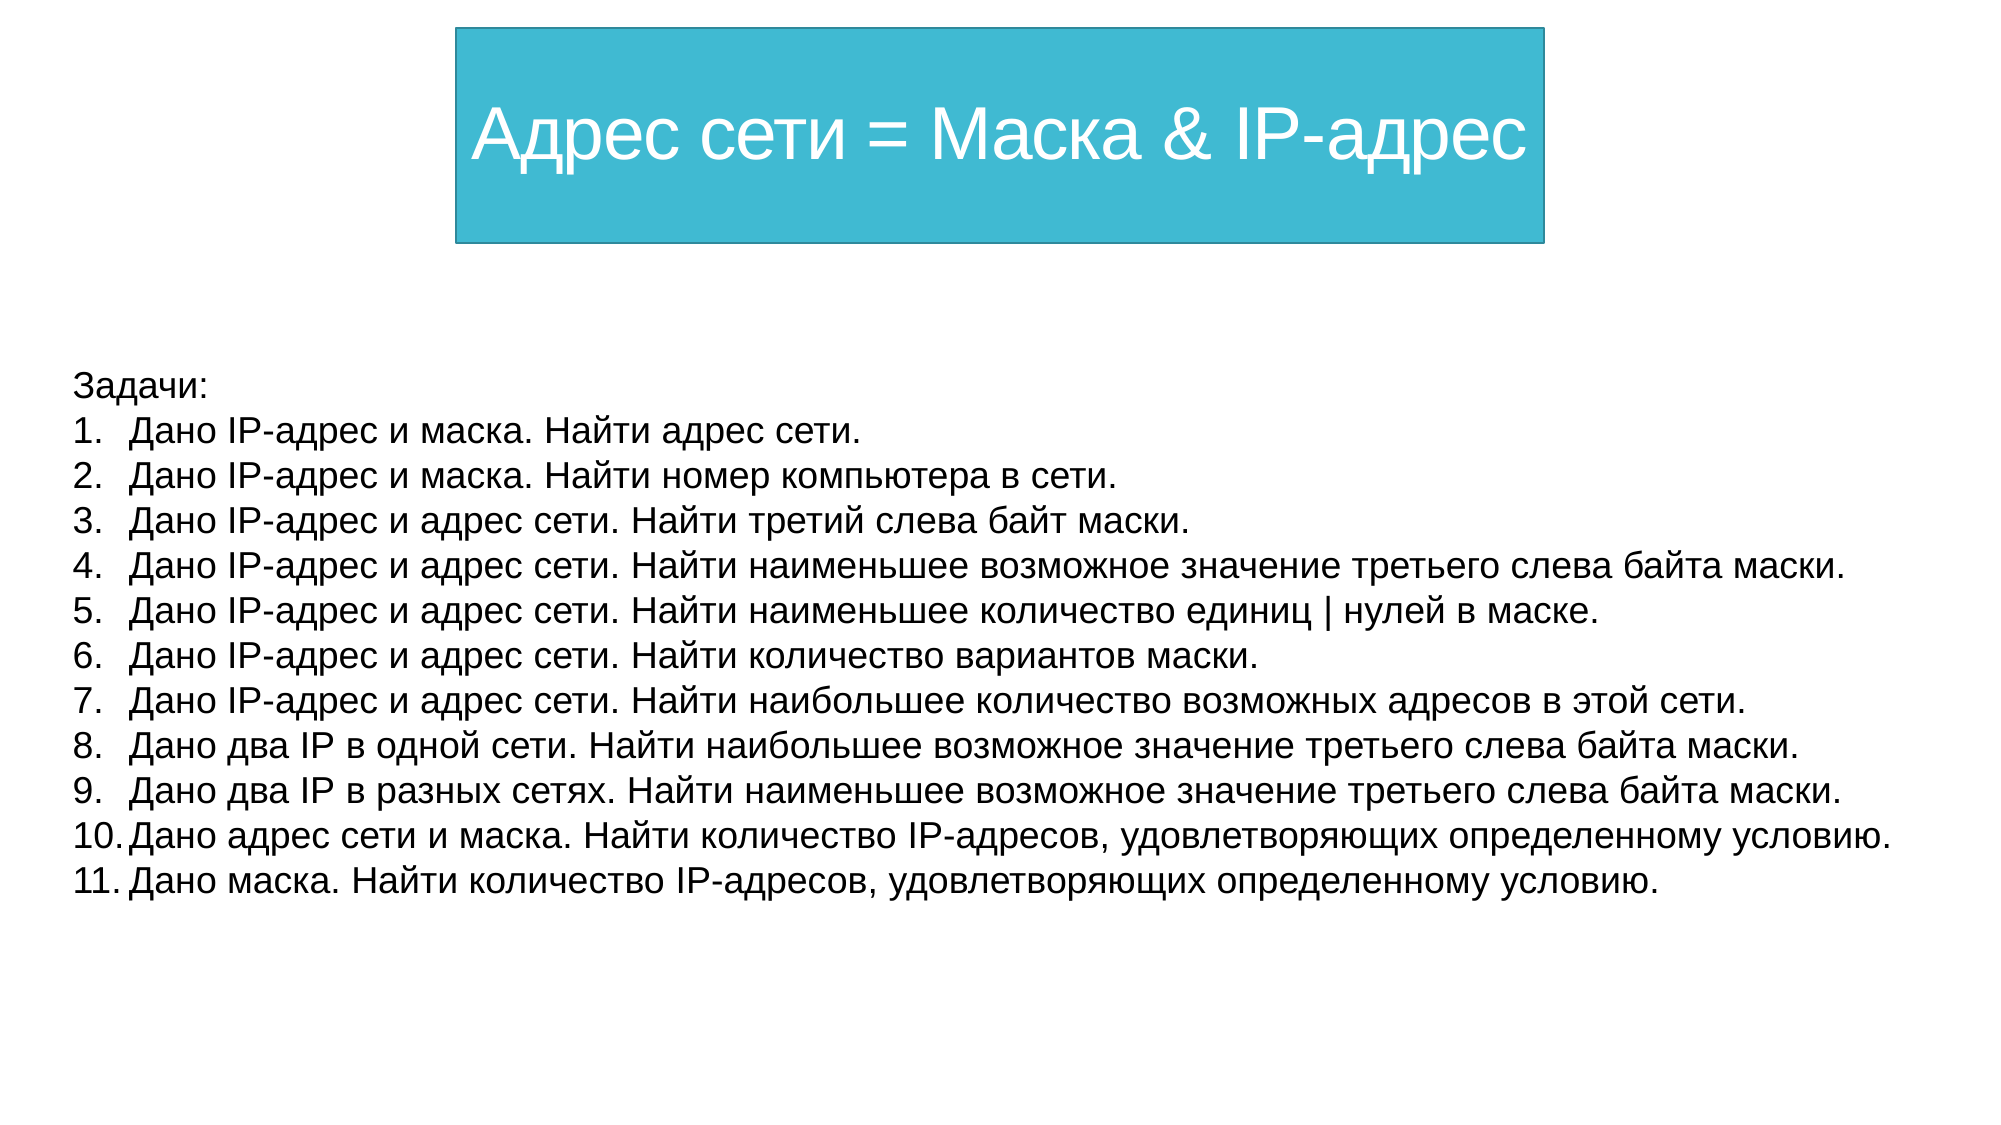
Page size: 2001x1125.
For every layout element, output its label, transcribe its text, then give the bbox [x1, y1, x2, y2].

text_box Задачи: Дано IP-адрес и маска. Найти адрес сети. Дано IP-адрес и маска. Найти номер компьютера в сети. Дано IP-адрес и адрес сети. Найти третий слева байт маски. Дано IP-адрес и адрес сети. Найти наименьшее возможное значение третьего слева байта маски. Дано IP-адрес и адрес сети. Найти наименьшее количество единиц | нулей в маске. Дано IP-адрес и адрес сети. Найти количество вариантов маски. Дано IP-адрес и адрес сети. Найти наибольшее количество возможных адресов в этой сети. Дано два IP в одной сети. Найти наибольшее возможное значение третьего слева байта маски. Дано два IP в разных сетях. Найти наименьшее возможное значение третьего слева байта маски. Дано адрес сети и маска. Найти количество IP-адресов, удовлетворяющих определенному условию. Дано маска. Найти количество IP-адресов, удовлетворяющих определенному условию. [57, 353, 1943, 909]
title Адрес сети = Маска & IP-адрес [456, 28, 1544, 243]
